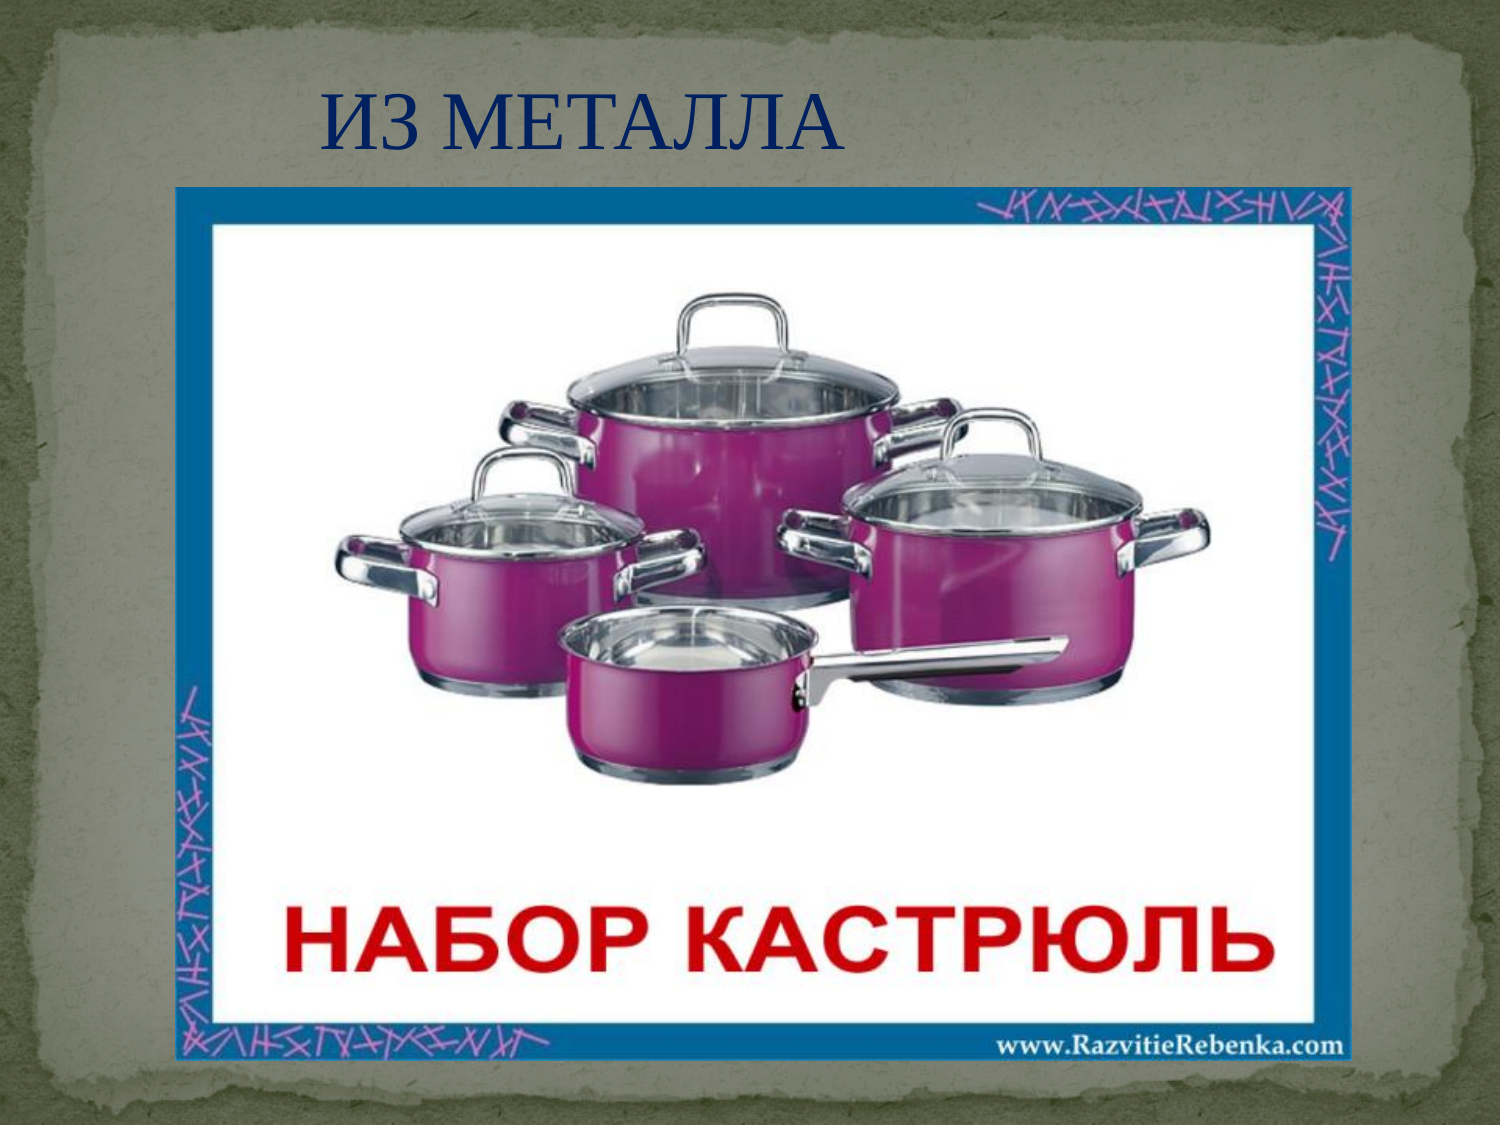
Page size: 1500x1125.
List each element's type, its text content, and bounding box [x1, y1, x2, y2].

text_box ИЗ МЕТАЛЛА [304, 58, 1020, 174]
picture [175, 187, 1352, 1061]
